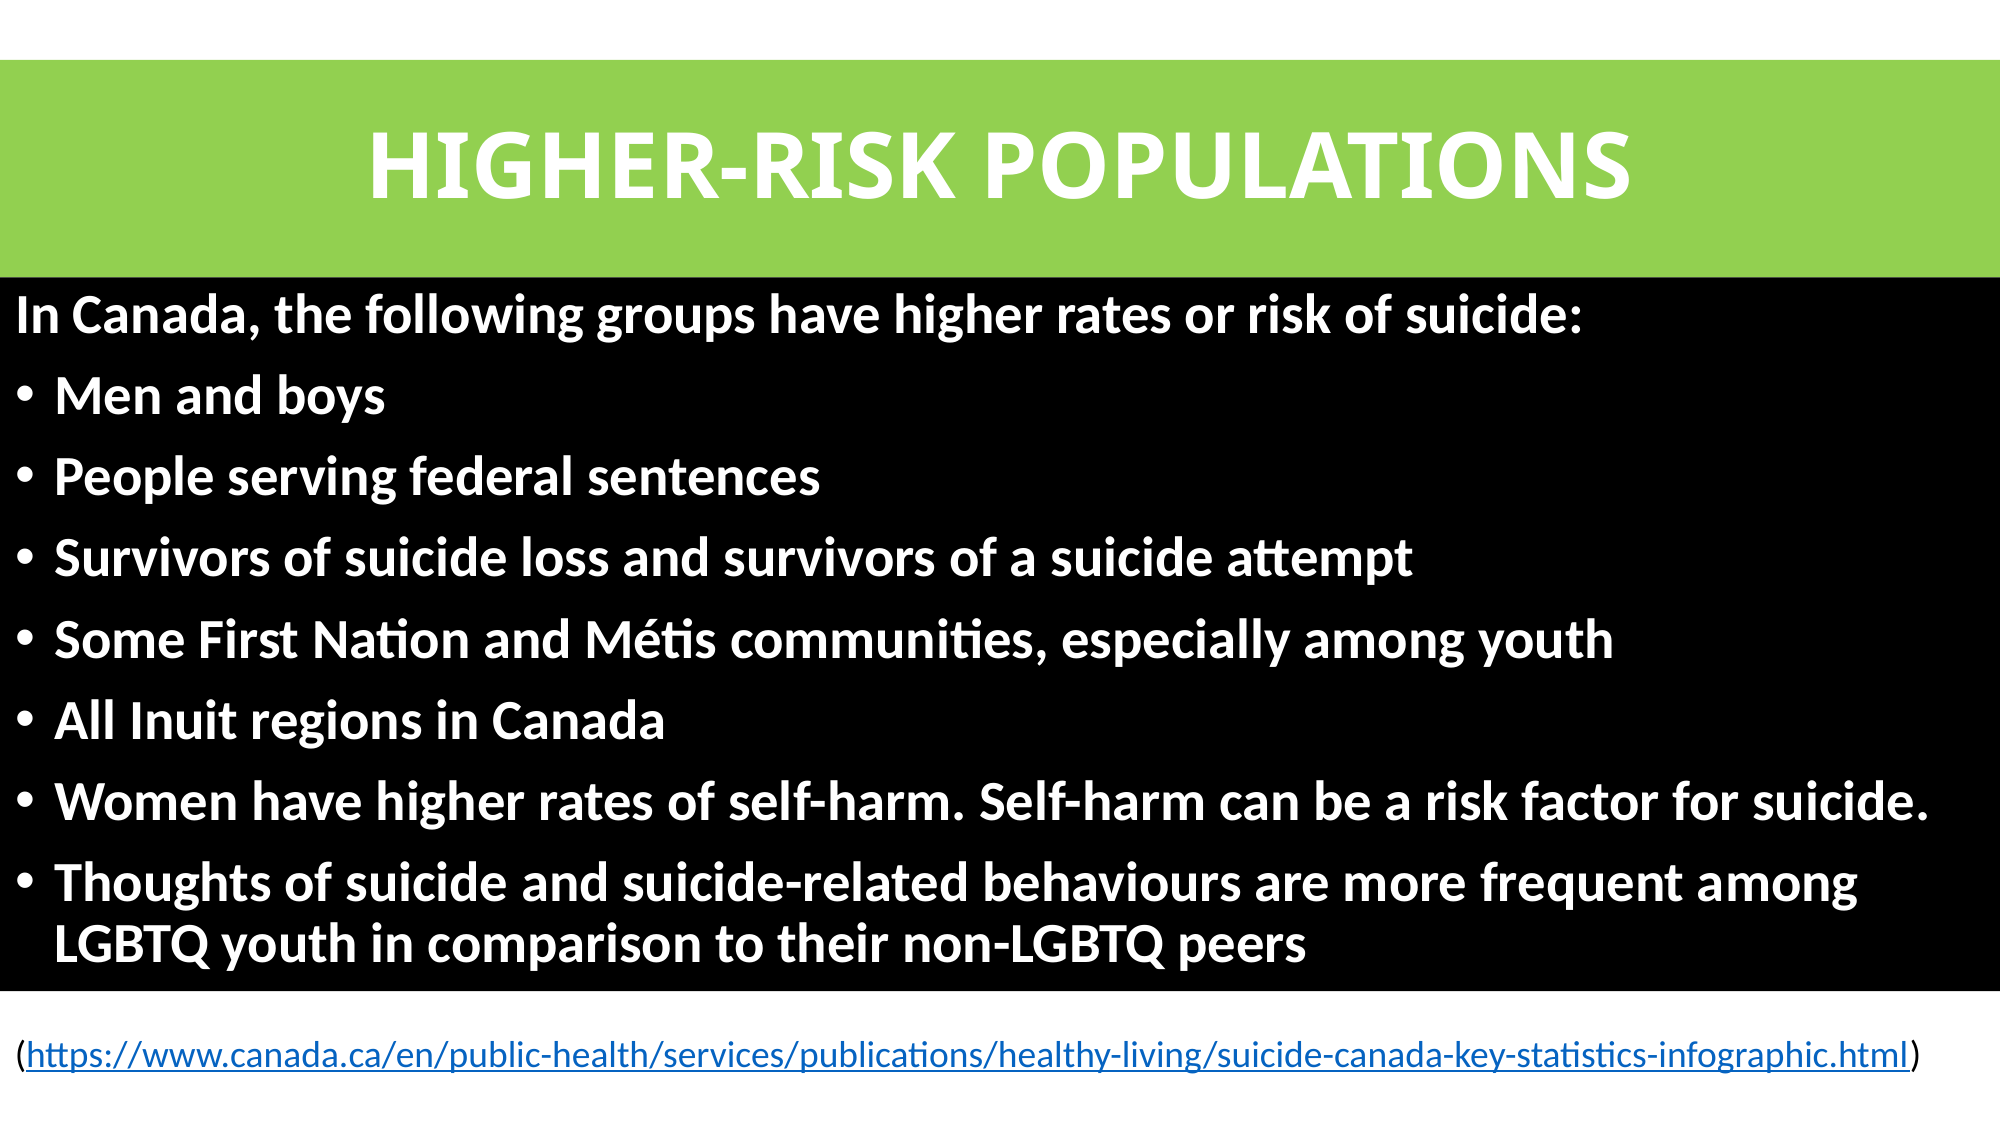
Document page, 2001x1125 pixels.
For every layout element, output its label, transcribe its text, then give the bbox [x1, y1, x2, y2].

title HIGHER-RISK POPULATIONS [0, 59, 2000, 277]
list In Canada, the following groups have higher rates or risk of suicide: Men and boys People serving federal sentences Survivors of suicide loss and survivors of a suicide attempt Some First Nation and Métis communities, especially among youth All Inuit regions in Canada Women have higher rates of self-harm. Self-harm can be a risk factor for suicide. Thoughts of suicide and suicide-related behaviours are more frequent among LGBTQ youth in comparison to their non-LGBTQ peers [0, 277, 2000, 992]
text_box (https://www.canada.ca/en/public-health/services/publications/healthy-living/suicide-canada-key-statistics-infographic.html) [0, 1022, 1982, 1083]
